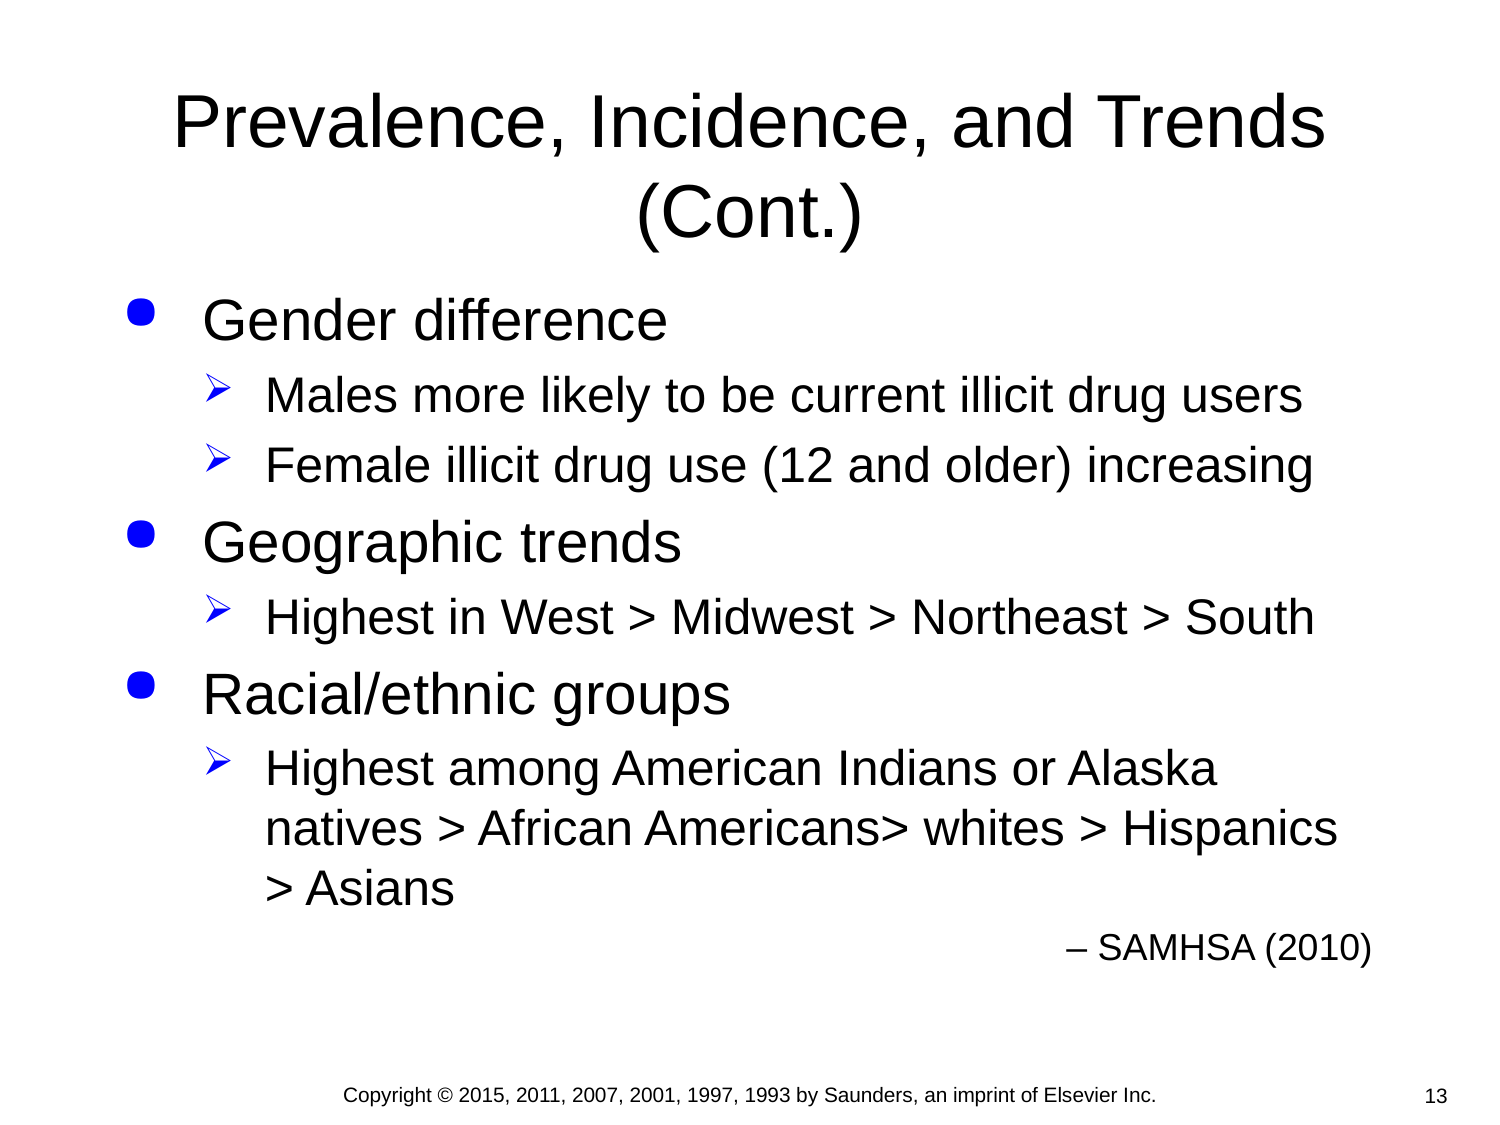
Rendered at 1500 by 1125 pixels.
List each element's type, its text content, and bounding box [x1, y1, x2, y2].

footer Copyright © 2015, 2011, 2007, 2001, 1997, 1993 by Saunders, an imprint of Elsevier Inc. [187, 1062, 1313, 1125]
slide_number 13 [1362, 1065, 1463, 1125]
list Gender difference Males more likely to be current illicit drug users Female illicit drug use (12 and older) increasing Geographic trends Highest in West > Midwest > Northeast > South Racial/ethnic groups Highest among American Indians or Alaska natives > African Americans> whites > Hispanics > Asians – SAMHSA (2010) [112, 275, 1388, 1050]
title Prevalence, Incidence, and Trends (Cont.) [112, 75, 1388, 250]
